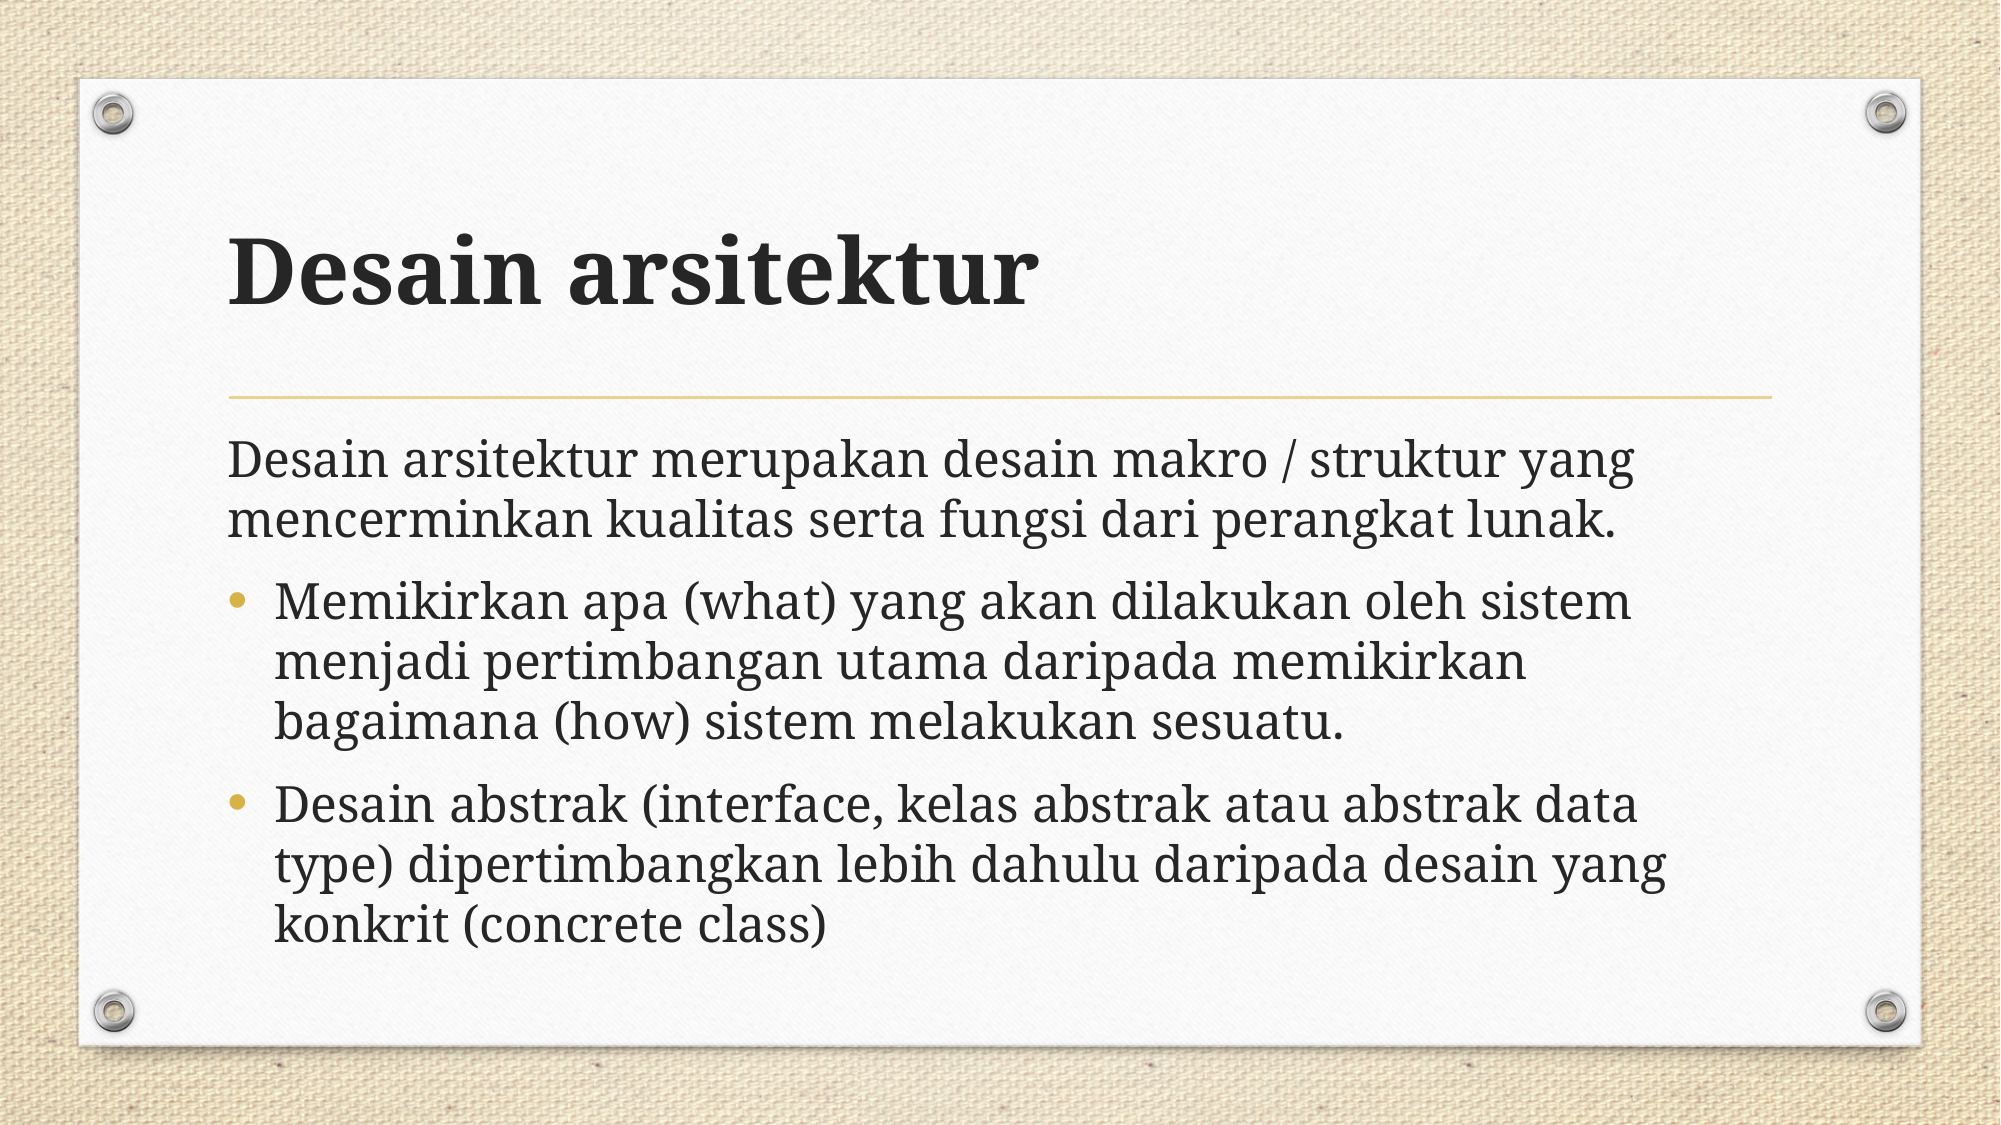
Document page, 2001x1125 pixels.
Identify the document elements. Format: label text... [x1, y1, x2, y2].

picture [0, 0, 2001, 1125]
list Desain arsitektur merupakan desain makro / struktur yang mencerminkan kualitas serta fungsi dari perangkat lunak. Memikirkan apa (what) yang akan dilakukan oleh sistem menjadi pertimbangan utama daripada memikirkan bagaimana (how) sistem melakukan sesuatu. Desain abstrak (interface, kelas abstrak atau abstrak data type) dipertimbangkan lebih dahulu daripada desain yang konkrit (concrete class) [212, 419, 1788, 964]
title Desain arsitektur [212, 161, 1788, 375]
